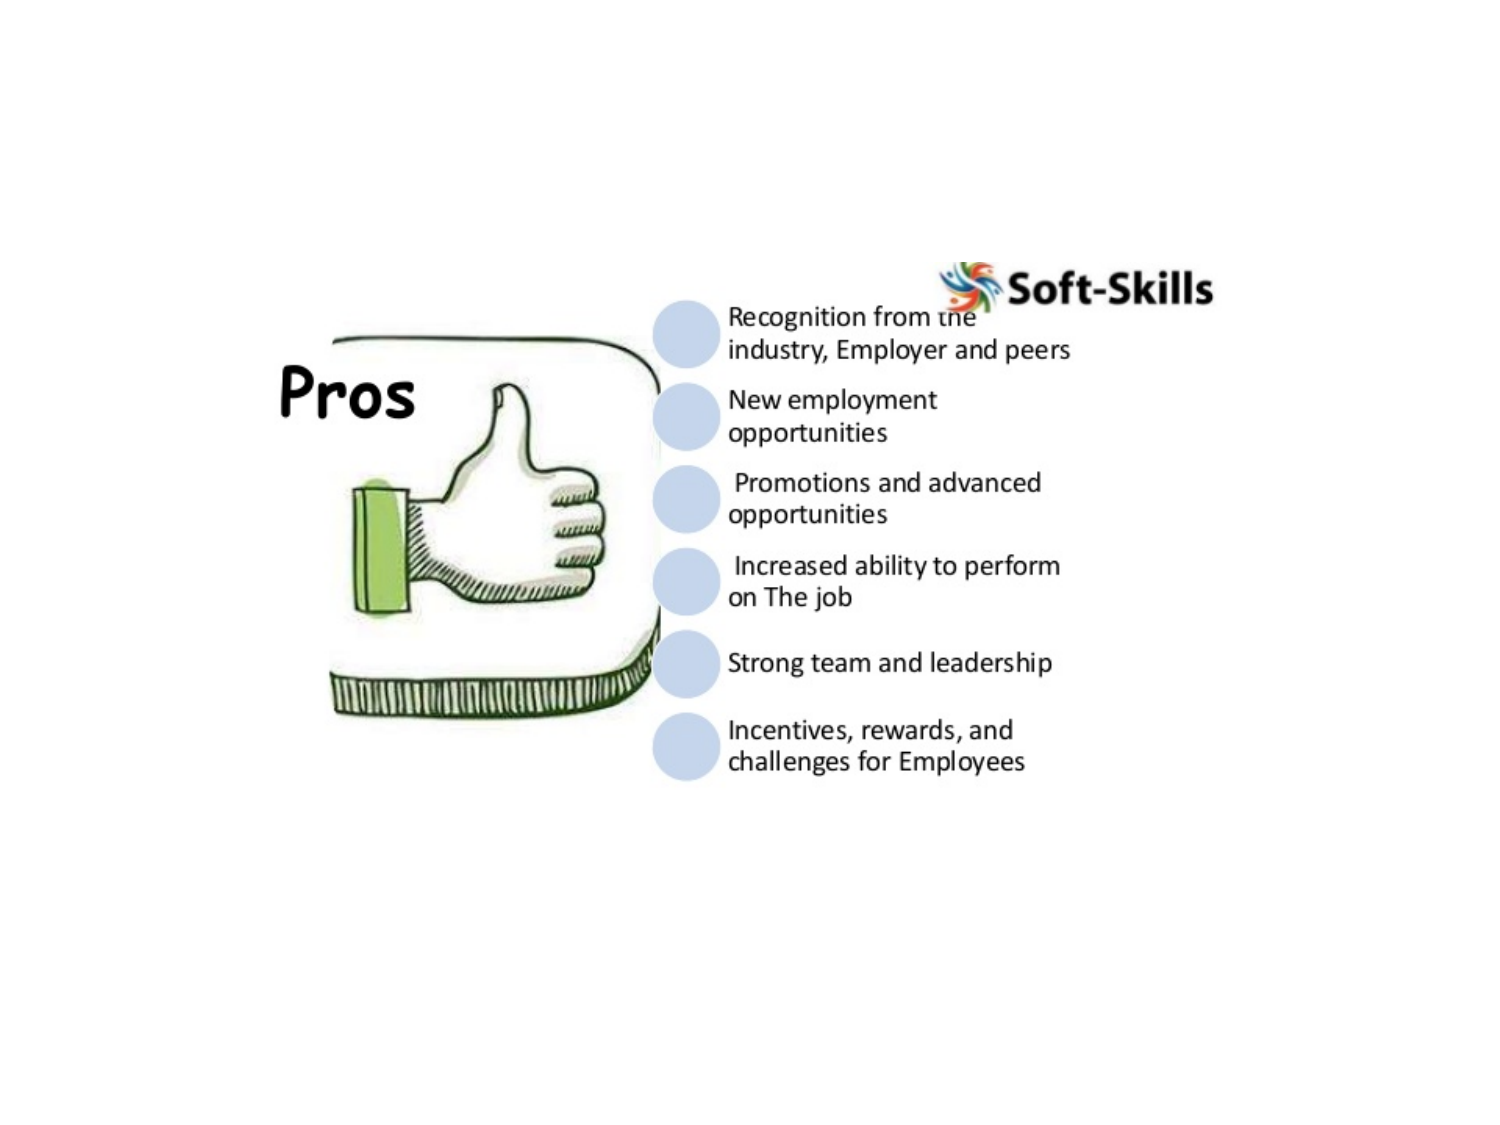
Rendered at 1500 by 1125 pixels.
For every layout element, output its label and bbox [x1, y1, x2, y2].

picture [224, 262, 1222, 824]
